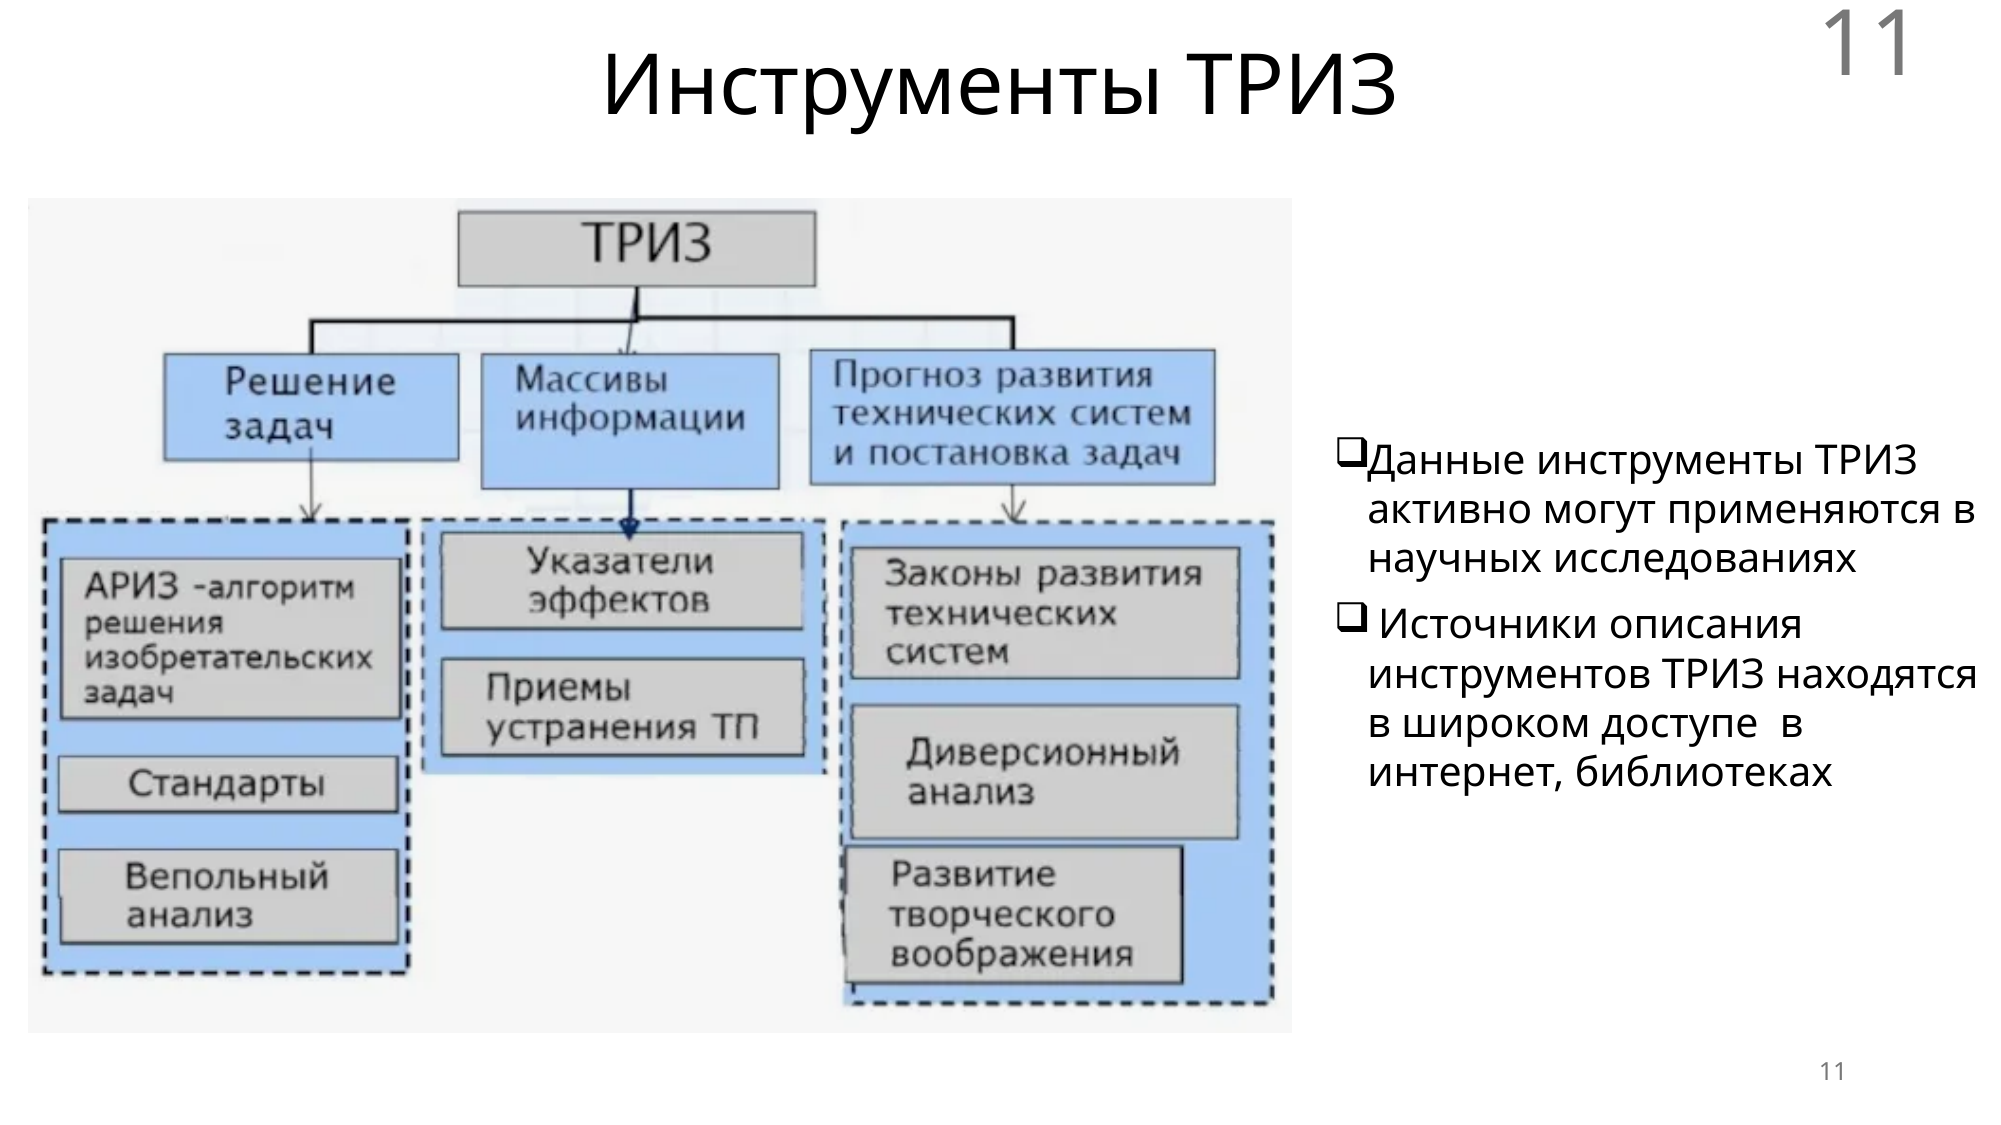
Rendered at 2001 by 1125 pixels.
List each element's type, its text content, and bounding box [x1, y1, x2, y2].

slide_number 11 [1412, 1042, 1863, 1103]
text_box 11 [1801, 16, 1938, 77]
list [27, 198, 1293, 1033]
text_box Данные инструменты ТРИЗ активно могут применяются в научных исследованиях Источники описания инструментов ТРИЗ находятся в широком доступе в интернет, библиотеках [1319, 320, 2000, 841]
title Инструменты ТРИЗ [0, 33, 2000, 141]
